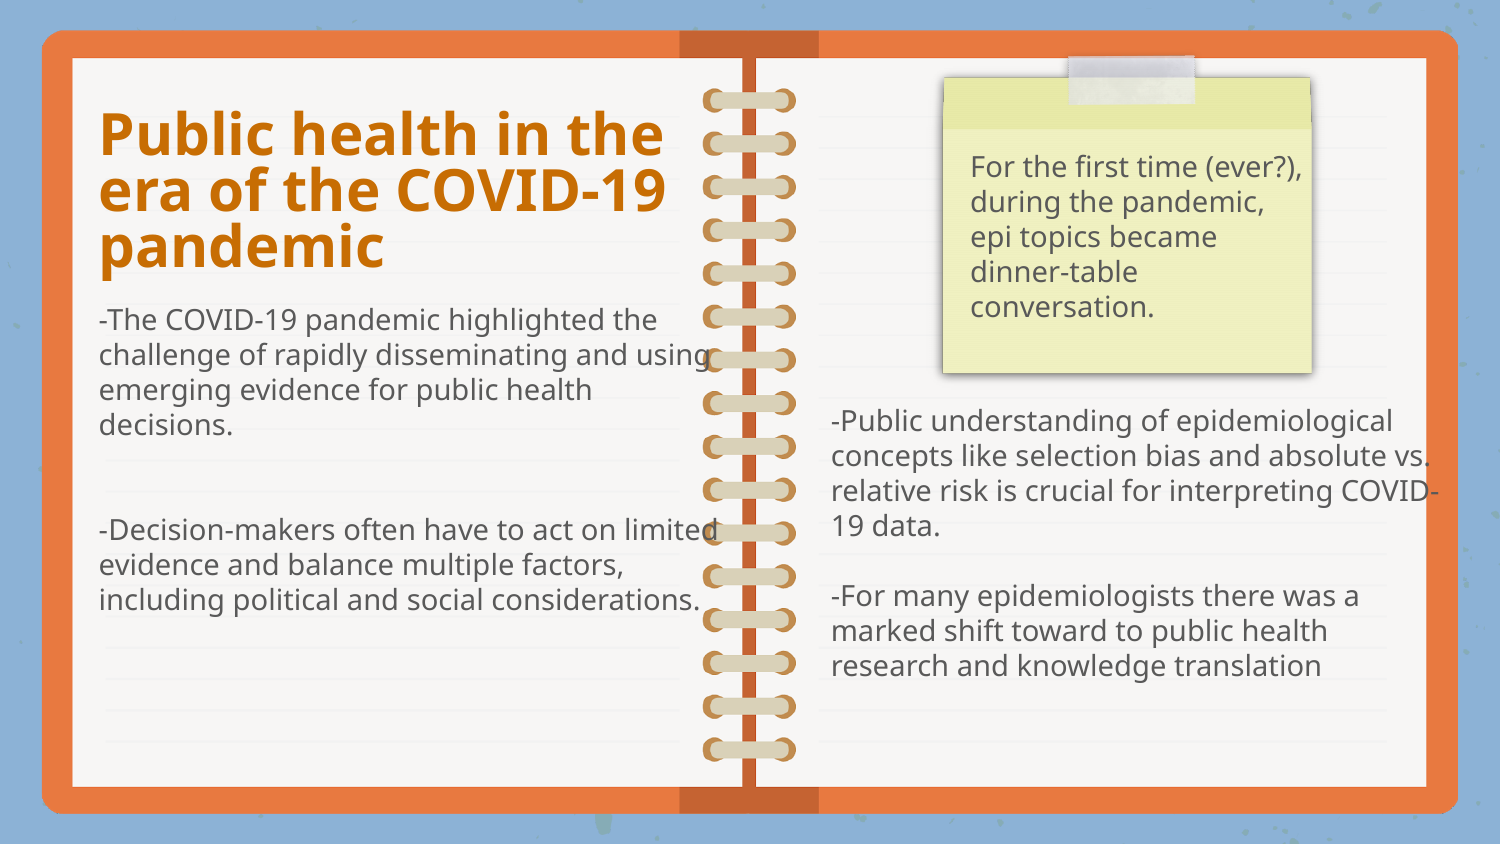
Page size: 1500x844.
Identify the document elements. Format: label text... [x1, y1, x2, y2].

text_box -The COVID-19 pandemic highlighted the challenge of rapidly disseminating and using emerging evidence for public health decisions. -Decision-makers often have to act on limited evidence and balance multiple factors, including political and social considerations. [83, 286, 737, 709]
text_box For the first time (ever?), during the pandemic, epi topics became dinner-table conversation. [955, 394, 1330, 556]
title Public health in the era of the COVID-19 pandemic [83, 95, 691, 170]
picture [41, 8, 1458, 814]
text_box -Public understanding of epidemiological concepts like selection bias and absolute vs. relative risk is crucial for interpreting COVID-19 data. -For many epidemiologists there was a marked shift toward to public health research and knowledge translation [815, 387, 1469, 810]
